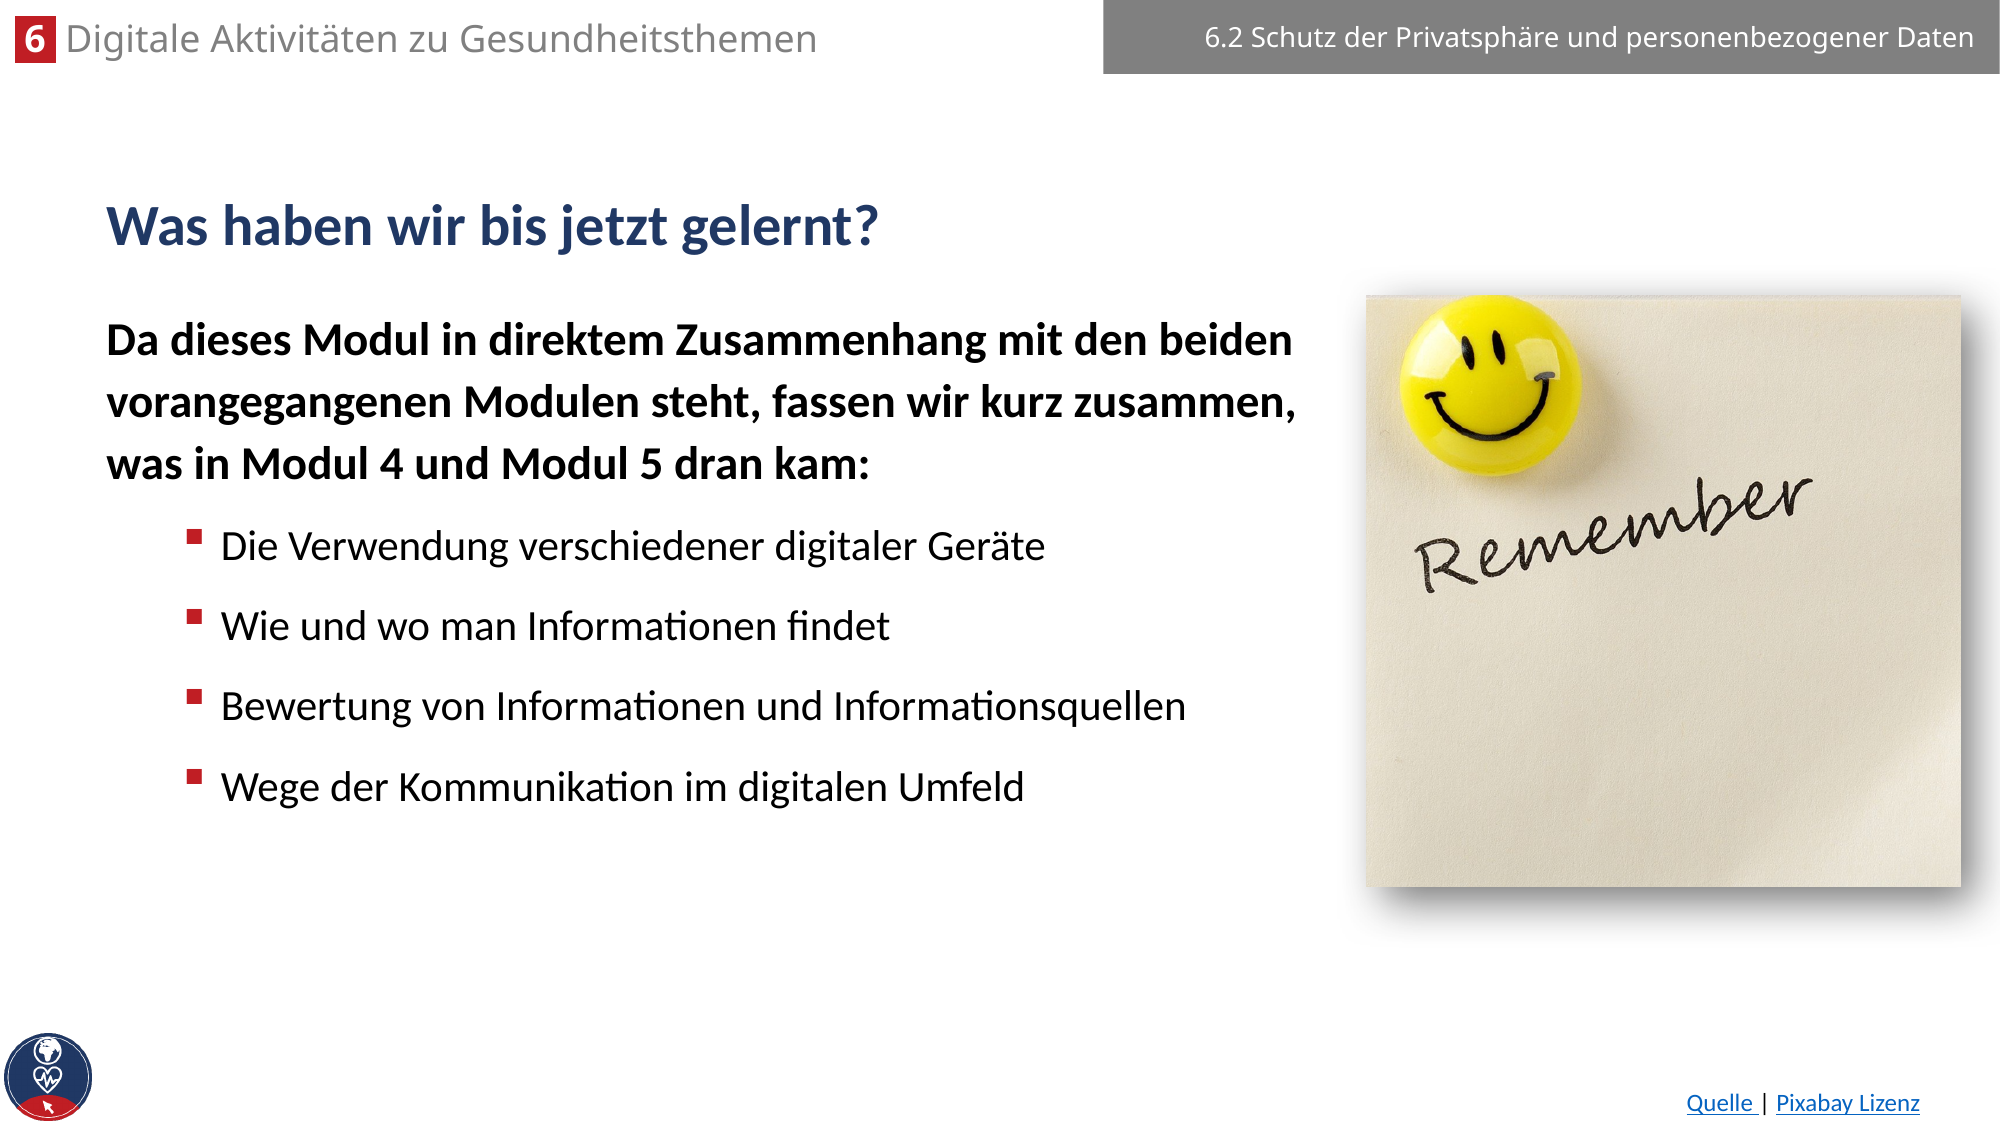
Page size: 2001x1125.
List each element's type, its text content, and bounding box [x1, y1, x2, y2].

text_box Quelle | Pixabay Lizenz [1539, 1079, 1936, 1125]
title Was haben wir bis jetzt gelernt? [91, 177, 1906, 277]
list Da dieses Modul in direktem Zusammenhang mit den beiden vorangegangenen Modulen steht, fassen wir kurz zusammen, was in Modul 4 und Modul 5 dran kam: Die Verwendung verschiedener digitaler Geräte Wie und wo man Informationen findet Bewertung von Informationen und Informationsquellen Wege der Kommunikation im digitalen Umfeld [91, 295, 1317, 821]
picture [4, 1033, 92, 1121]
text_box 6.2 Schutz der Privatsphäre und personenbezogener Daten [1103, 0, 2000, 74]
picture [1366, 295, 1961, 887]
